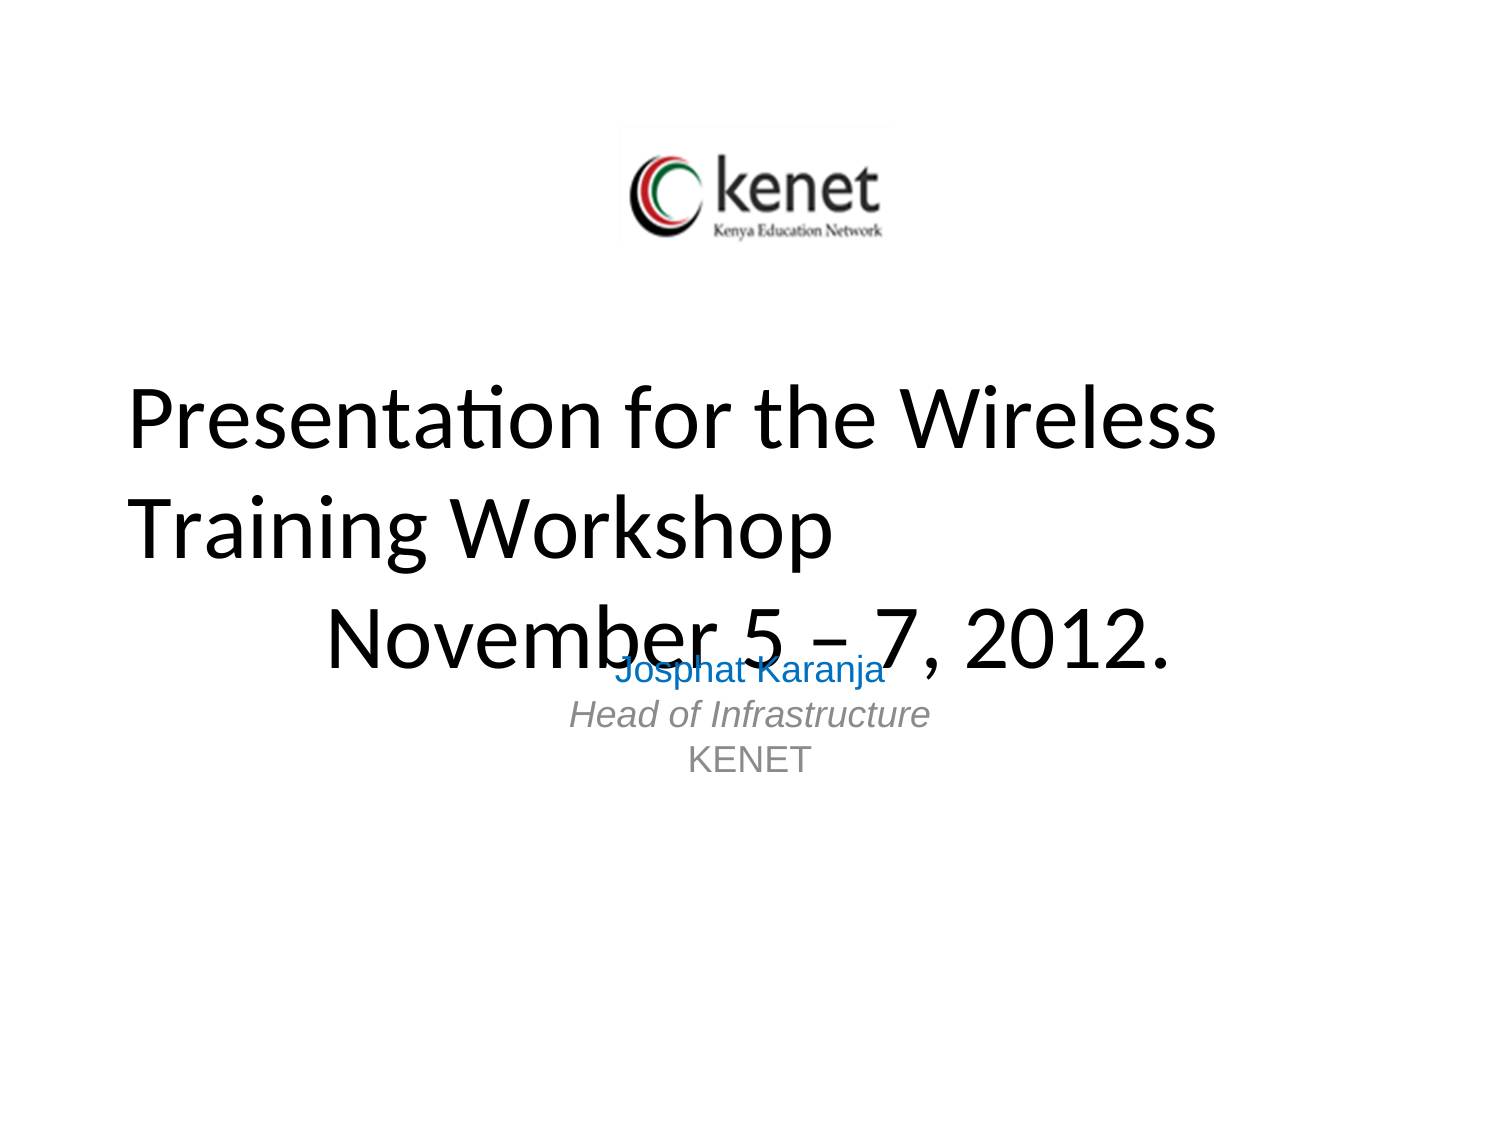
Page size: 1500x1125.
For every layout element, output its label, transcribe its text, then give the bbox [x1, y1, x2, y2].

text_box Presentation for the Wireless Training Workshop November 5 – 7, 2012. [112, 349, 1388, 591]
picture [618, 124, 894, 246]
text_box Josphat Karanja Head of Infrastructure KENET [224, 637, 1275, 925]
